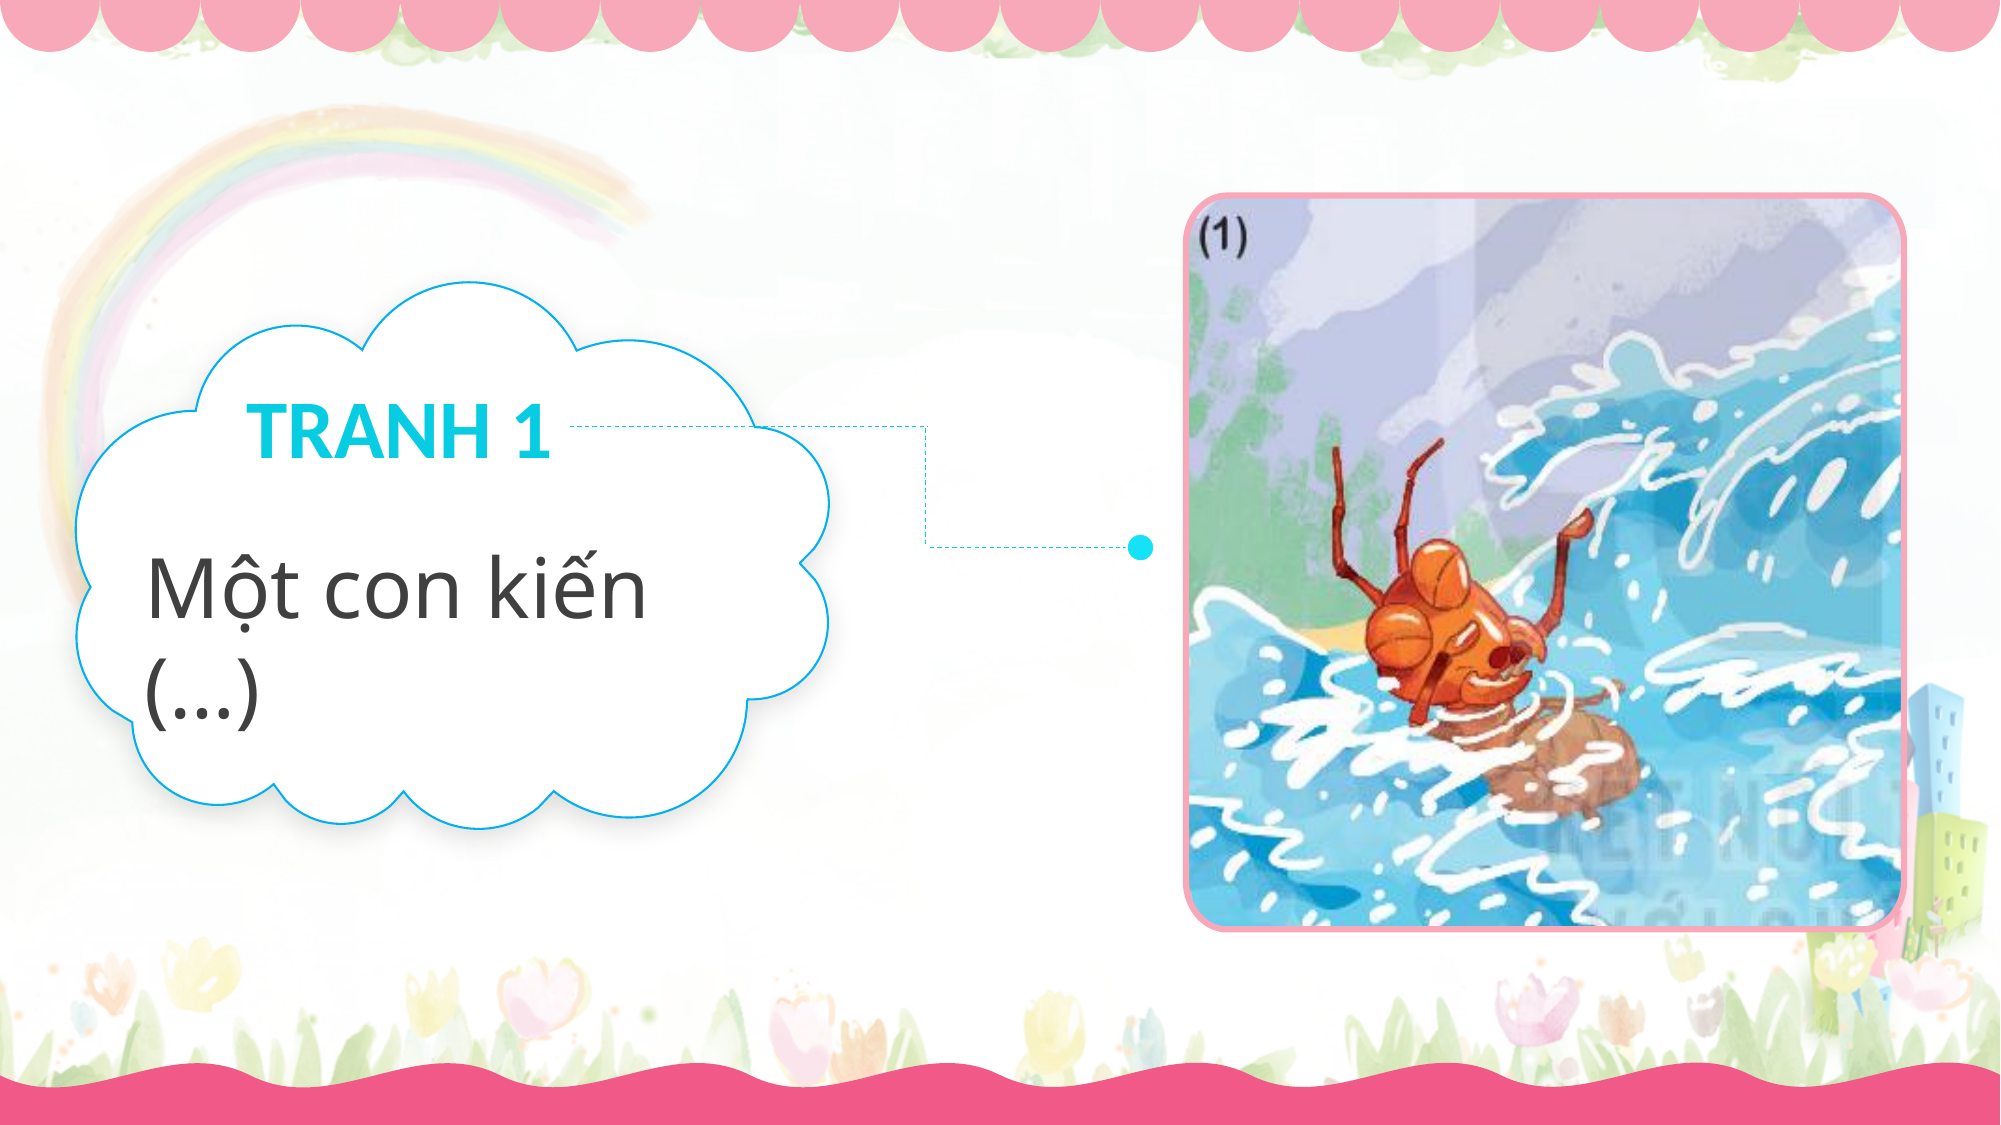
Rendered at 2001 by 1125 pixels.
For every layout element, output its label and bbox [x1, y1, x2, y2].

text_box [1125, 532, 1156, 563]
text_box [73, 281, 834, 839]
picture [0, 1, 2001, 1125]
